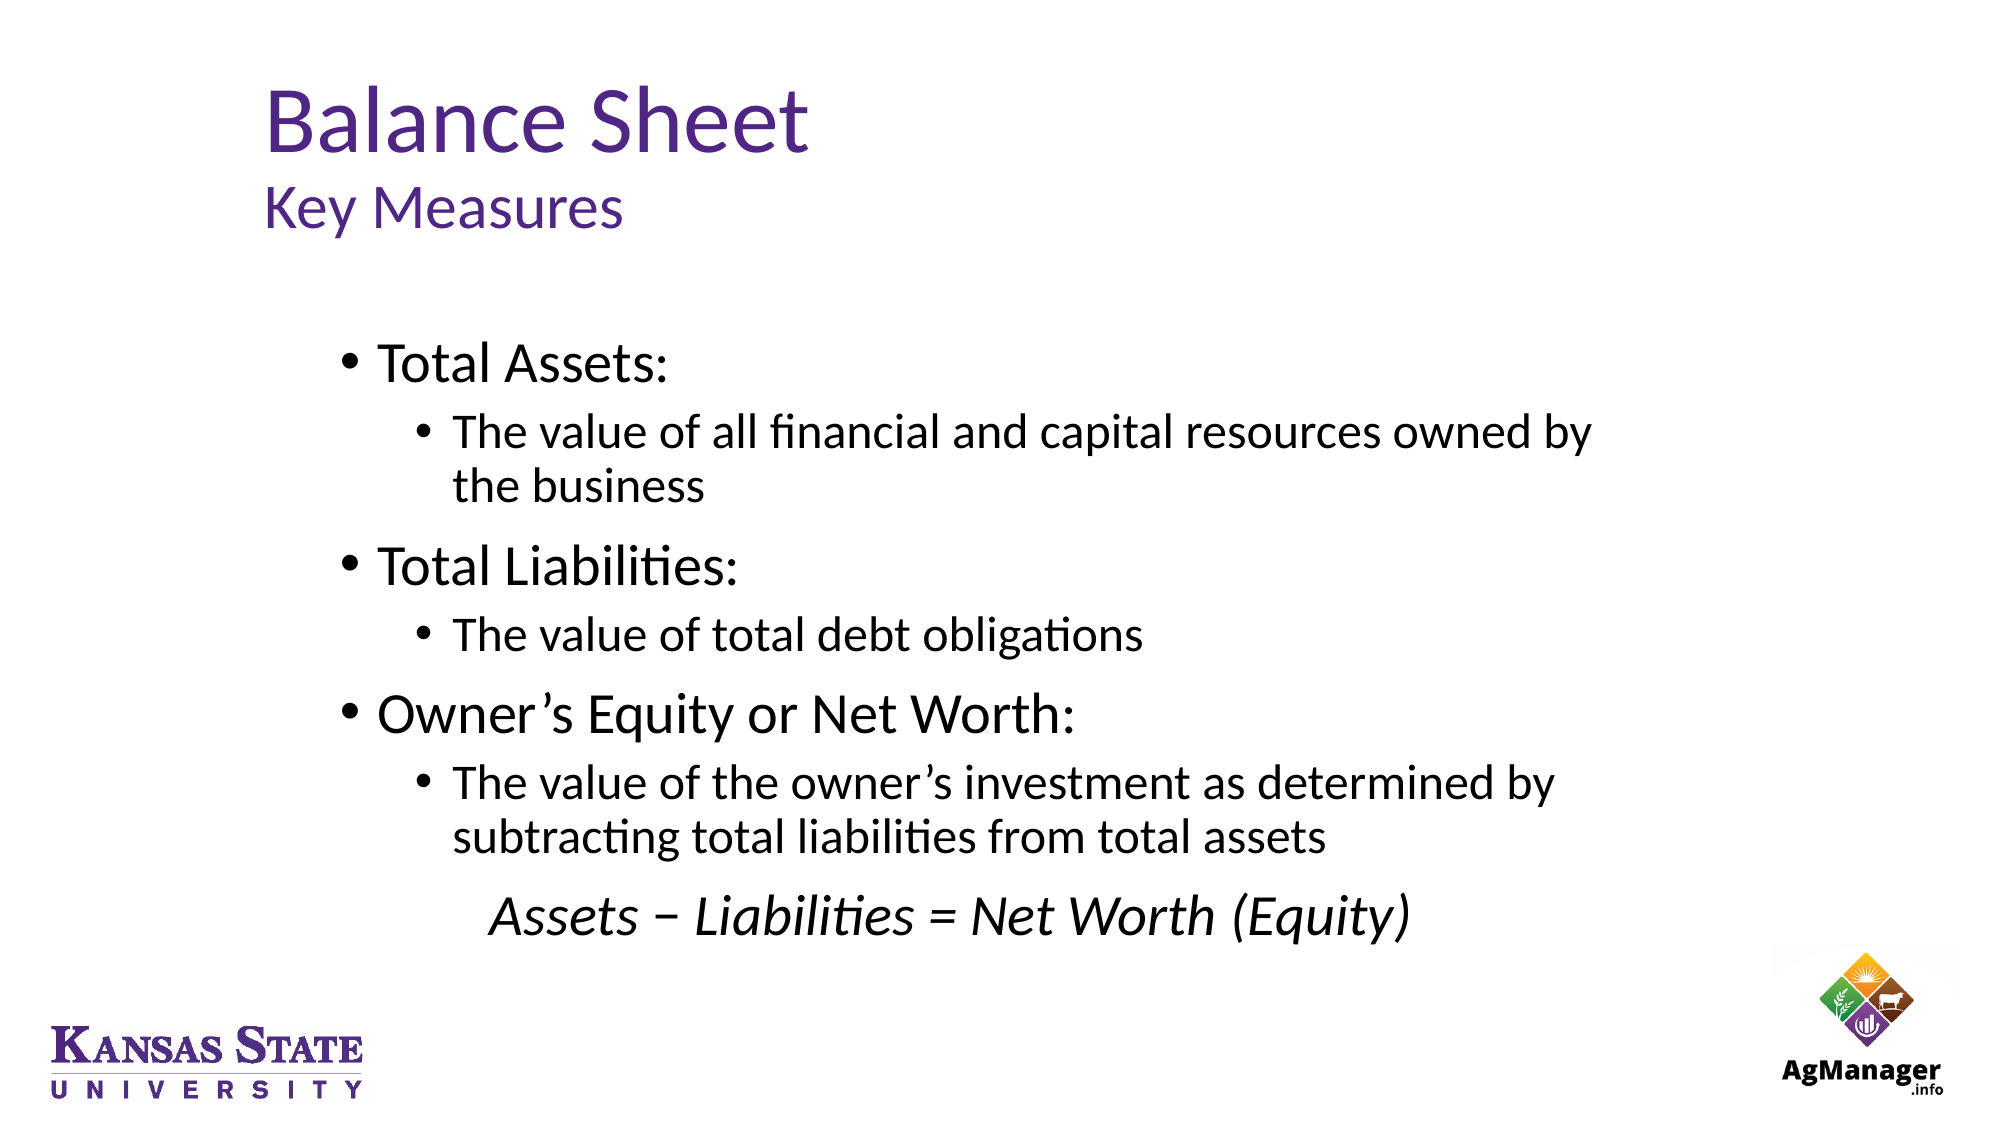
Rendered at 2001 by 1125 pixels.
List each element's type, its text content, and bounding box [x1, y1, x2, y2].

title Balance Sheet Key Measures [249, 62, 1750, 250]
list Total Assets: The value of all financial and capital resources owned by the business Total Liabilities: The value of total debt obligations Owner’s Equity or Net Worth: The value of the owner’s investment as determined by subtracting total liabilities from total assets Assets − Liabilities = Net Worth (Equity) [324, 324, 1675, 1069]
picture [1770, 943, 1961, 1109]
picture [51, 1026, 363, 1103]
